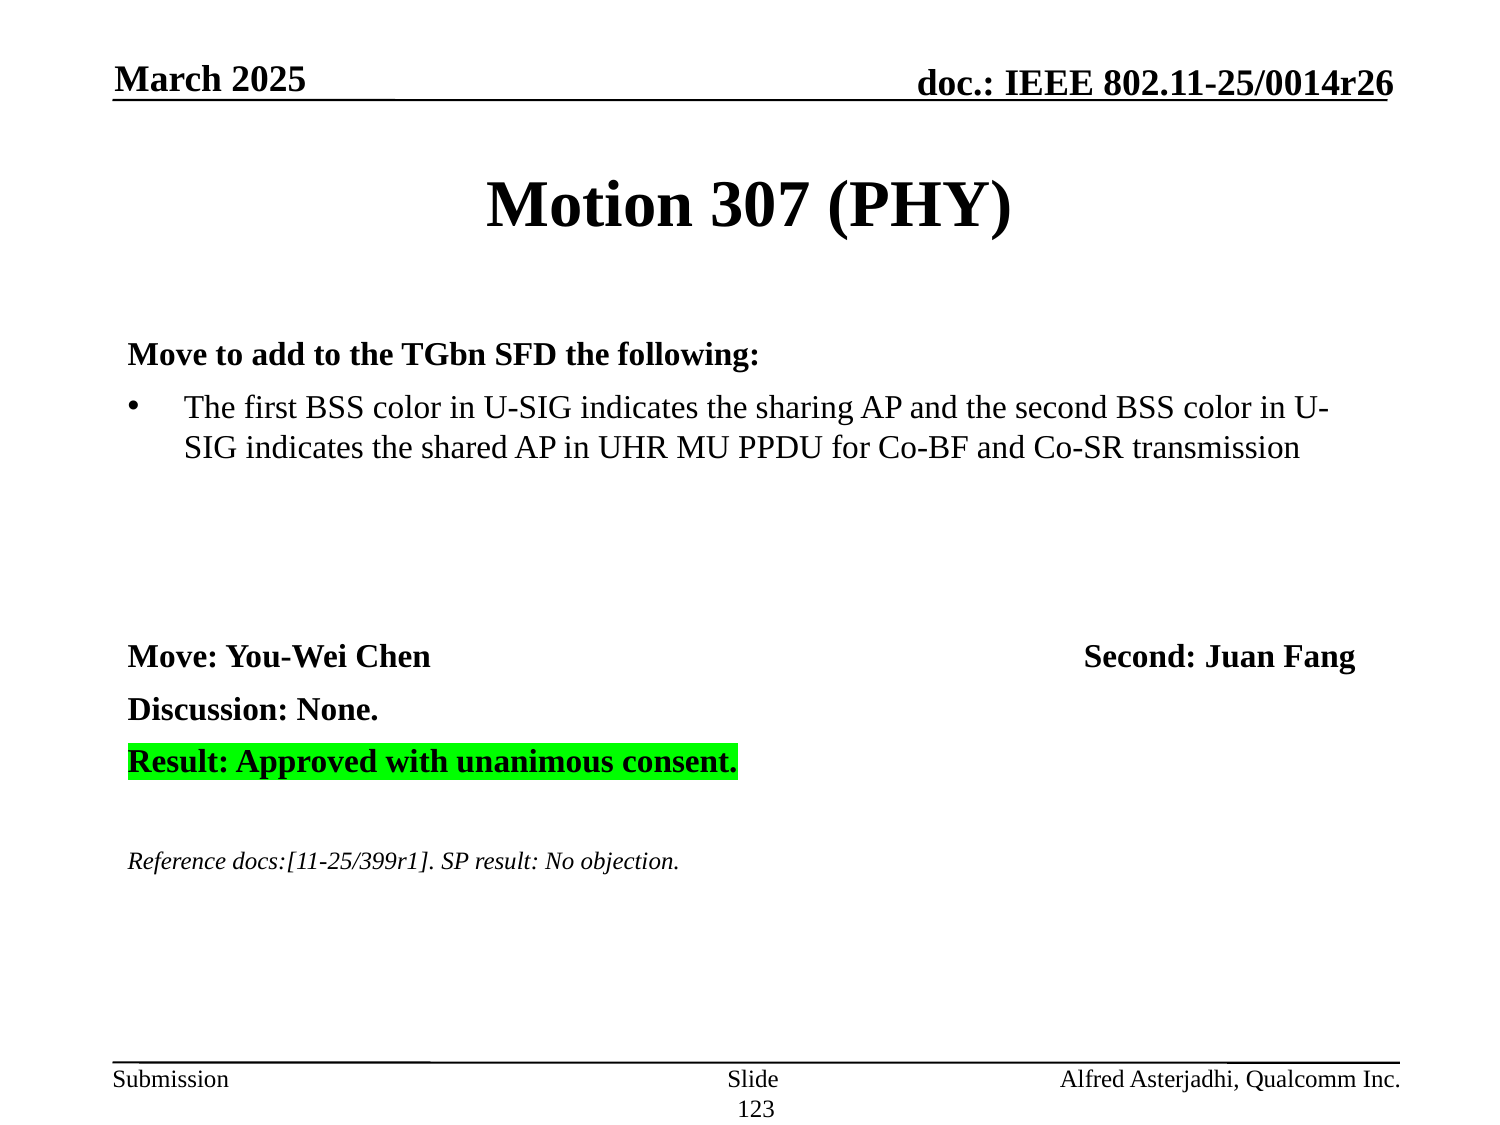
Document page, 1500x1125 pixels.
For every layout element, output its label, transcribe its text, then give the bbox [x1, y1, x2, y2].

slide_number Slide 123 [712, 1061, 800, 1123]
list Move to add to the TGbn SFD the following: The first BSS color in U-SIG indicates the sharing AP and the second BSS color in U-SIG indicates the shared AP in UHR MU PPDU for Co-BF and Co-SR transmission Move: You-Wei Chen Second: Juan Fang Discussion: None. Result: Approved with unanimous consent. Reference docs:[11-25/399r1]. SP result: No objection. [112, 324, 1388, 1000]
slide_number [114, 54, 423, 100]
title Motion 307 (PHY) [112, 112, 1388, 288]
footer Alfred Asterjadhi, Qualcomm Inc. [878, 1061, 1402, 1093]
